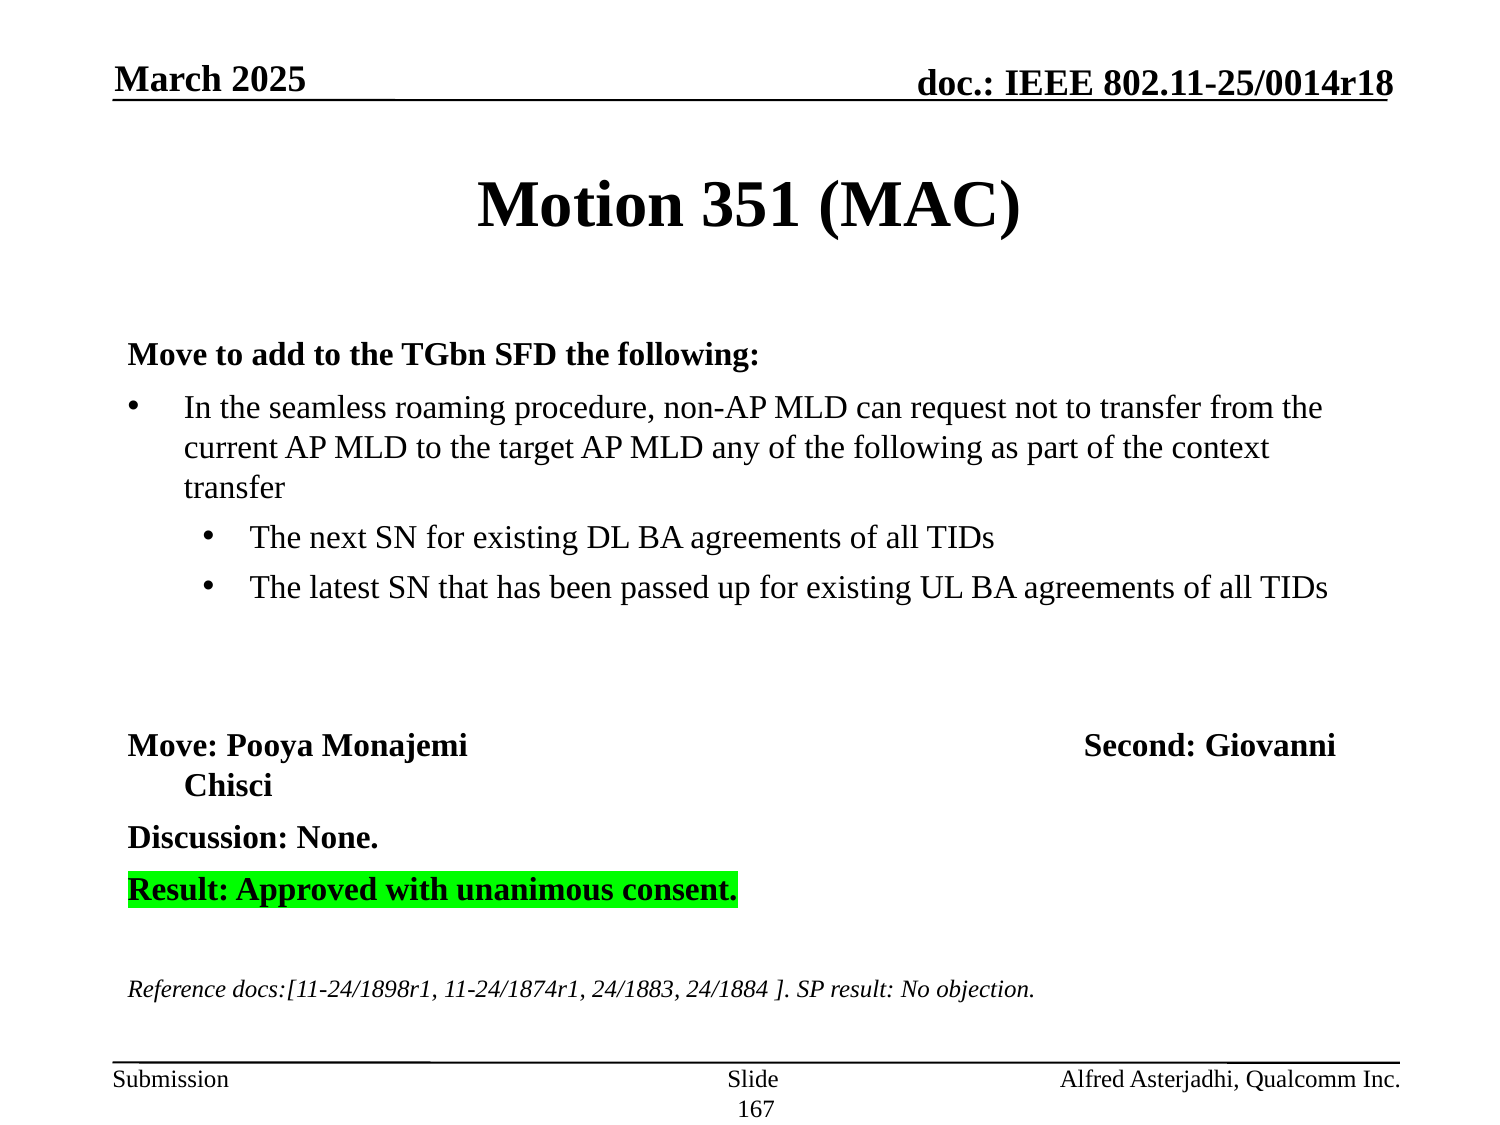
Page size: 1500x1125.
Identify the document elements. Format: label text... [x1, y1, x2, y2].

footer Alfred Asterjadhi, Qualcomm Inc. [878, 1061, 1402, 1093]
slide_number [114, 54, 423, 100]
title Motion 351 (MAC) [112, 112, 1388, 288]
slide_number Slide 167 [712, 1061, 800, 1123]
list Move to add to the TGbn SFD the following: In the seamless roaming procedure, non-AP MLD can request not to transfer from the current AP MLD to the target AP MLD any of the following as part of the context transfer The next SN for existing DL BA agreements of all TIDs The latest SN that has been passed up for existing UL BA agreements of all TIDs Move: Pooya Monajemi Second: Giovanni Chisci Discussion: None. Result: Approved with unanimous consent. Reference docs:[11-24/1898r1, 11-24/1874r1, 24/1883, 24/1884 ]. SP result: No objection. [112, 324, 1388, 1063]
